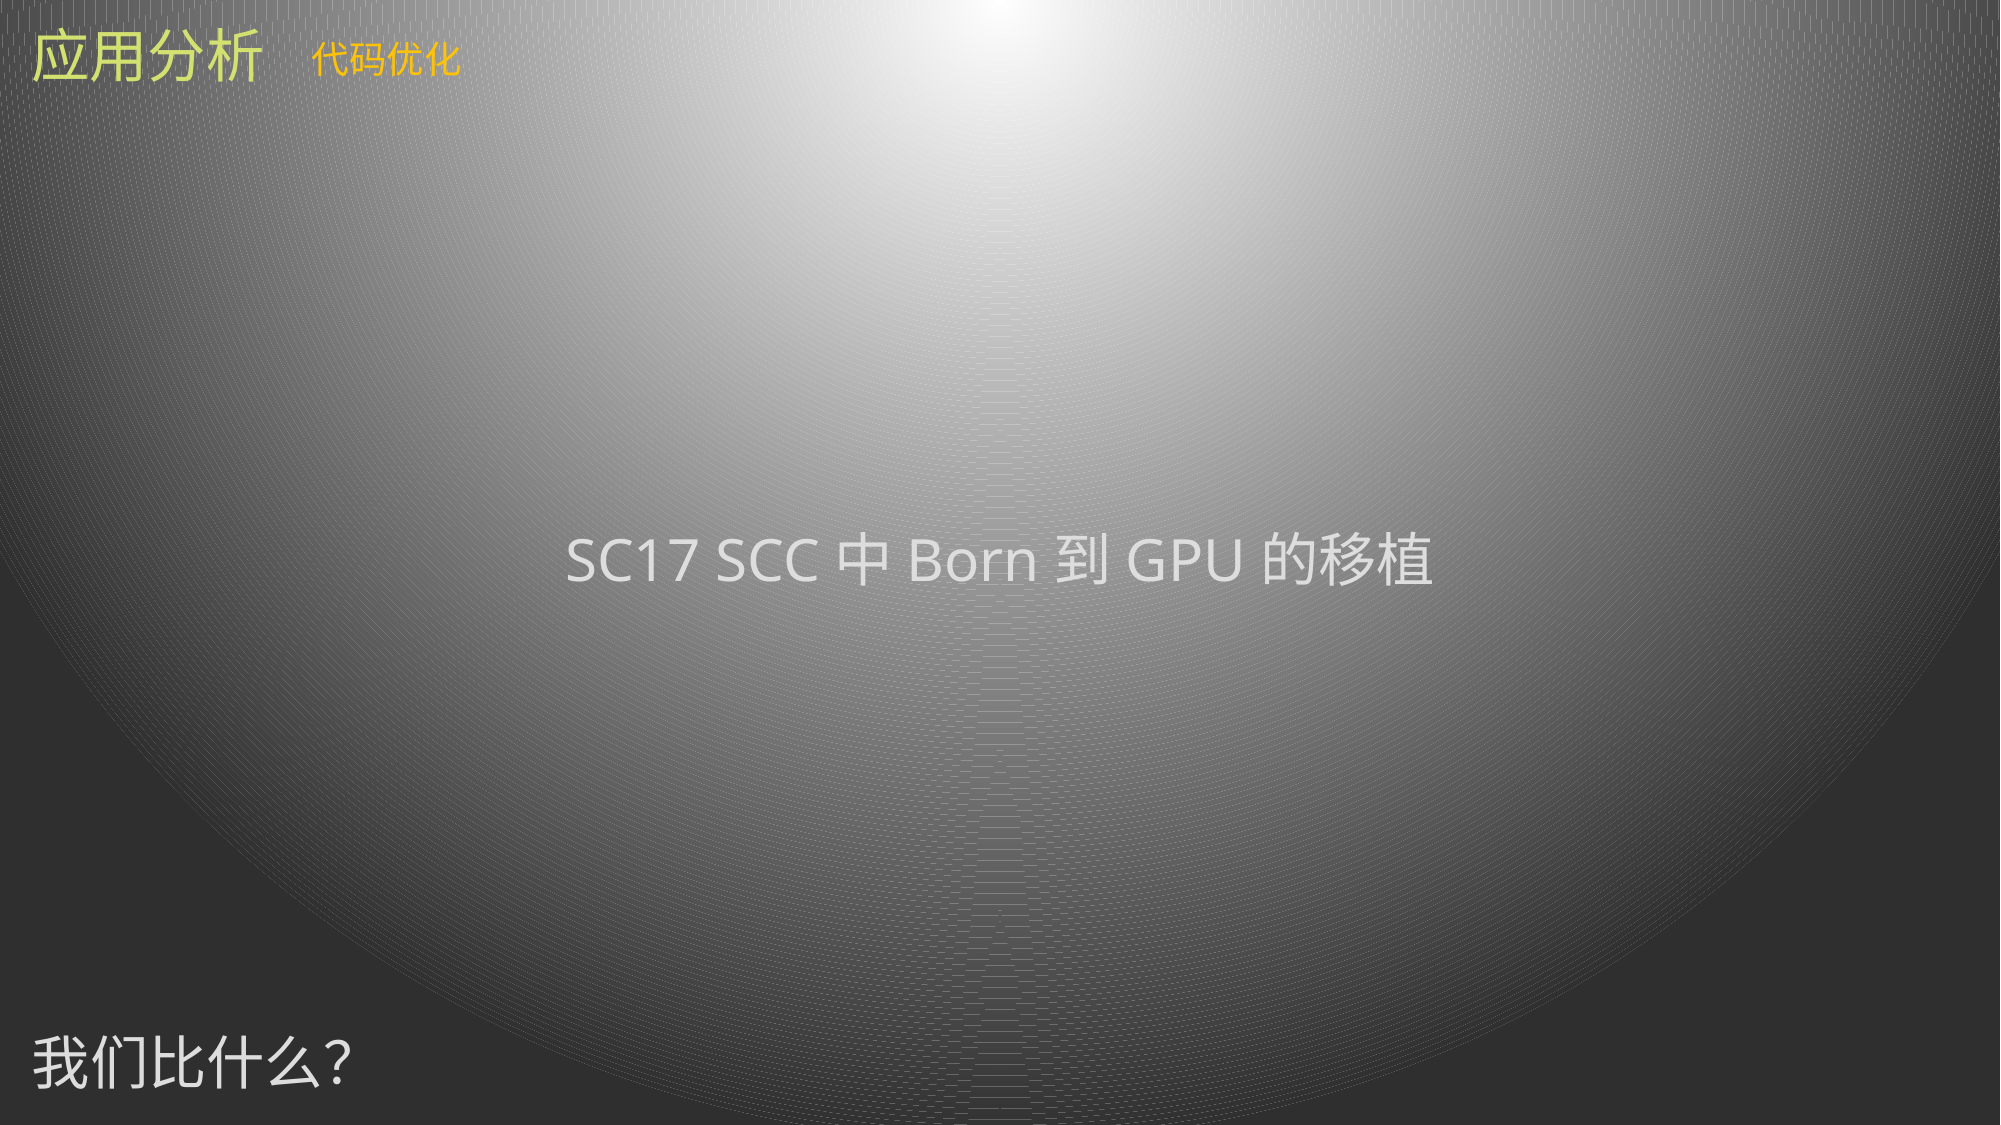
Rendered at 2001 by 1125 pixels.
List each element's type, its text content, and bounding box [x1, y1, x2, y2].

text_box 代码优化 [296, 28, 477, 89]
text_box 应用分析 [0, 0, 296, 118]
subtitle SC17 SCC中Born到GPU的移植 [249, 256, 1750, 869]
text_box 我们比什么？ [0, 1006, 414, 1125]
